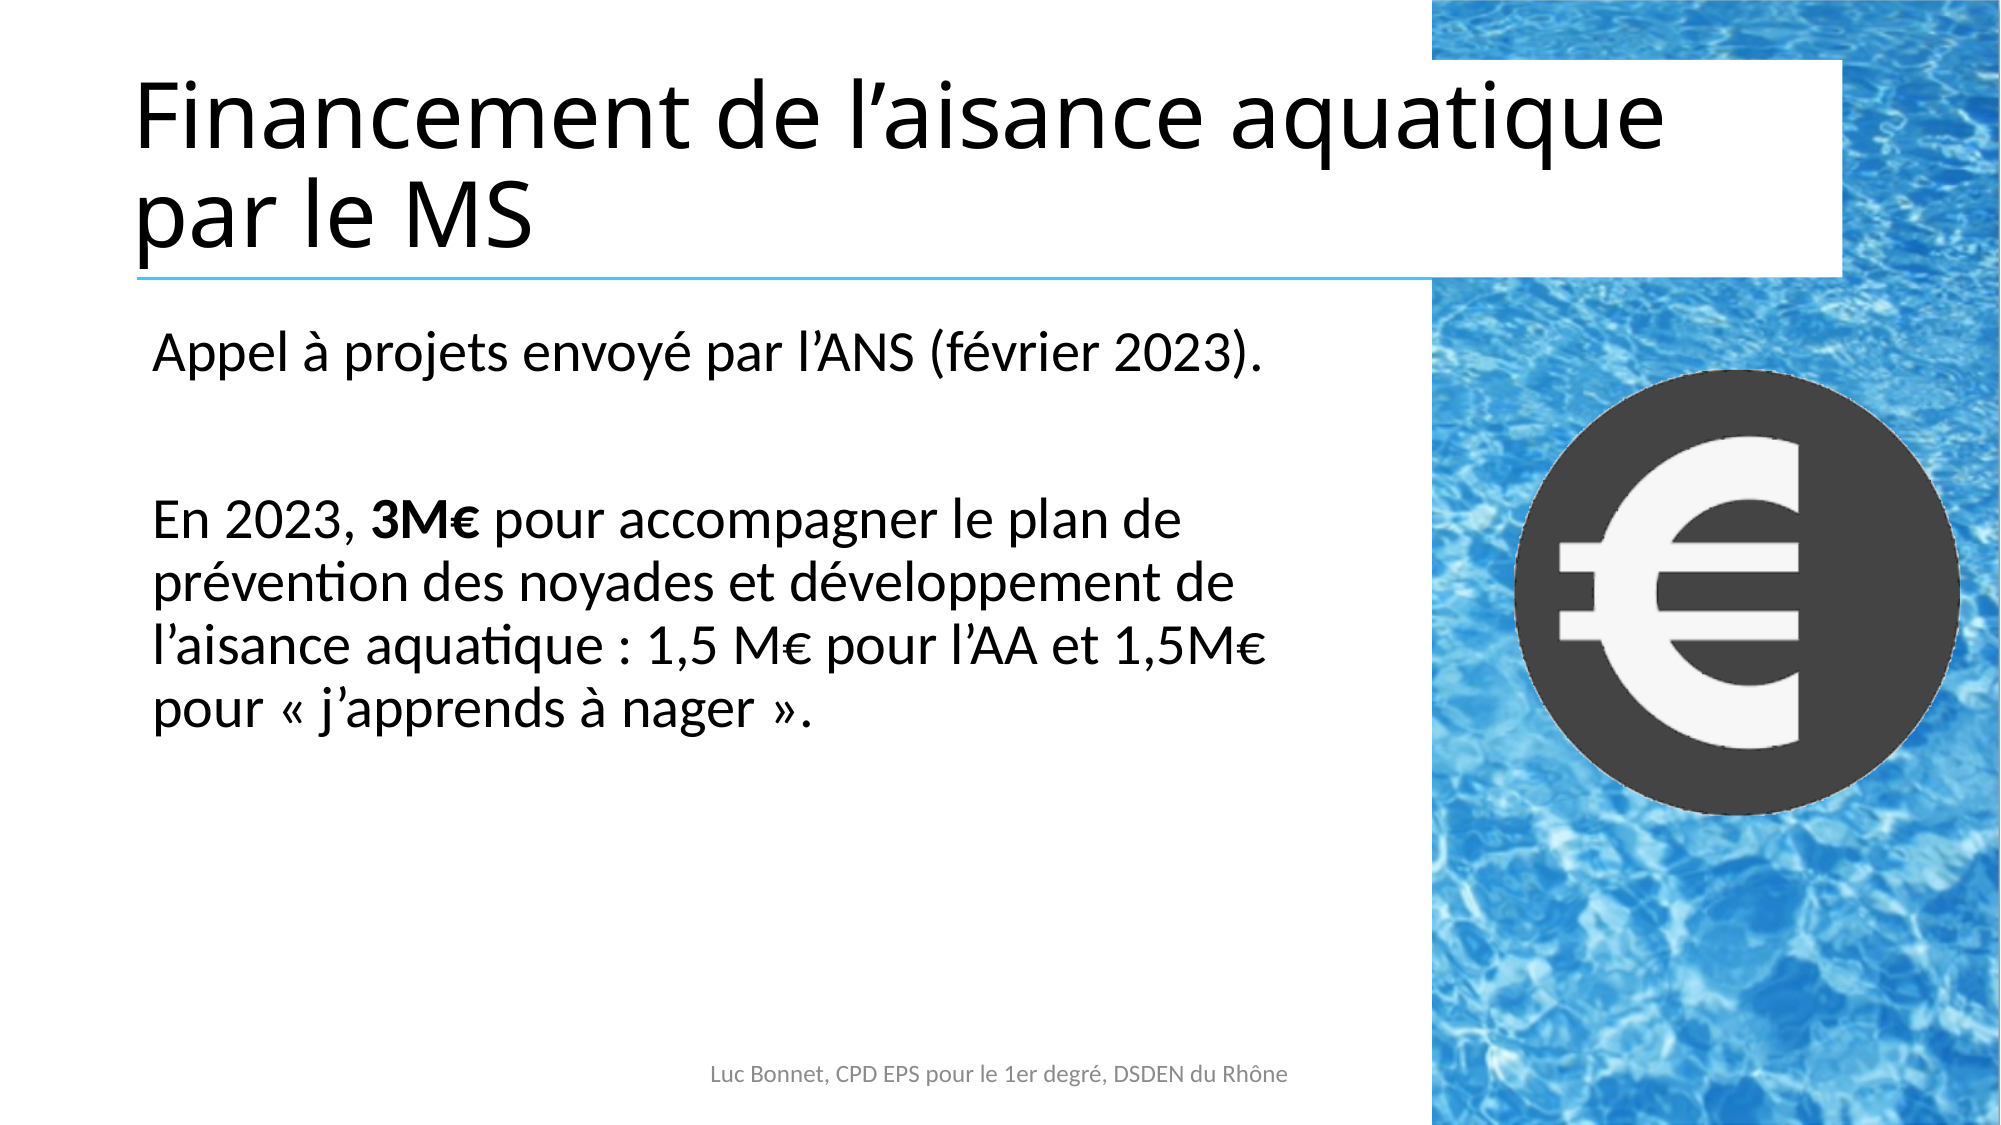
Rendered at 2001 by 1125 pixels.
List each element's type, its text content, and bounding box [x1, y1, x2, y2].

picture [1432, 0, 2000, 1125]
list Appel à projets envoyé par l’ANS (février 2023). En 2023, 3M€ pour accompagner le plan de prévention des noyades et développement de l’aisance aquatique : 1,5 M€ pour l’AA et 1,5M€ pour « j’apprends à nager ». [137, 299, 1301, 1014]
title Financement de l’aisance aquatique par le MS [117, 59, 1432, 278]
footer Luc Bonnet, CPD EPS pour le 1er degré, DSDEN du Rhône [662, 1042, 1338, 1103]
